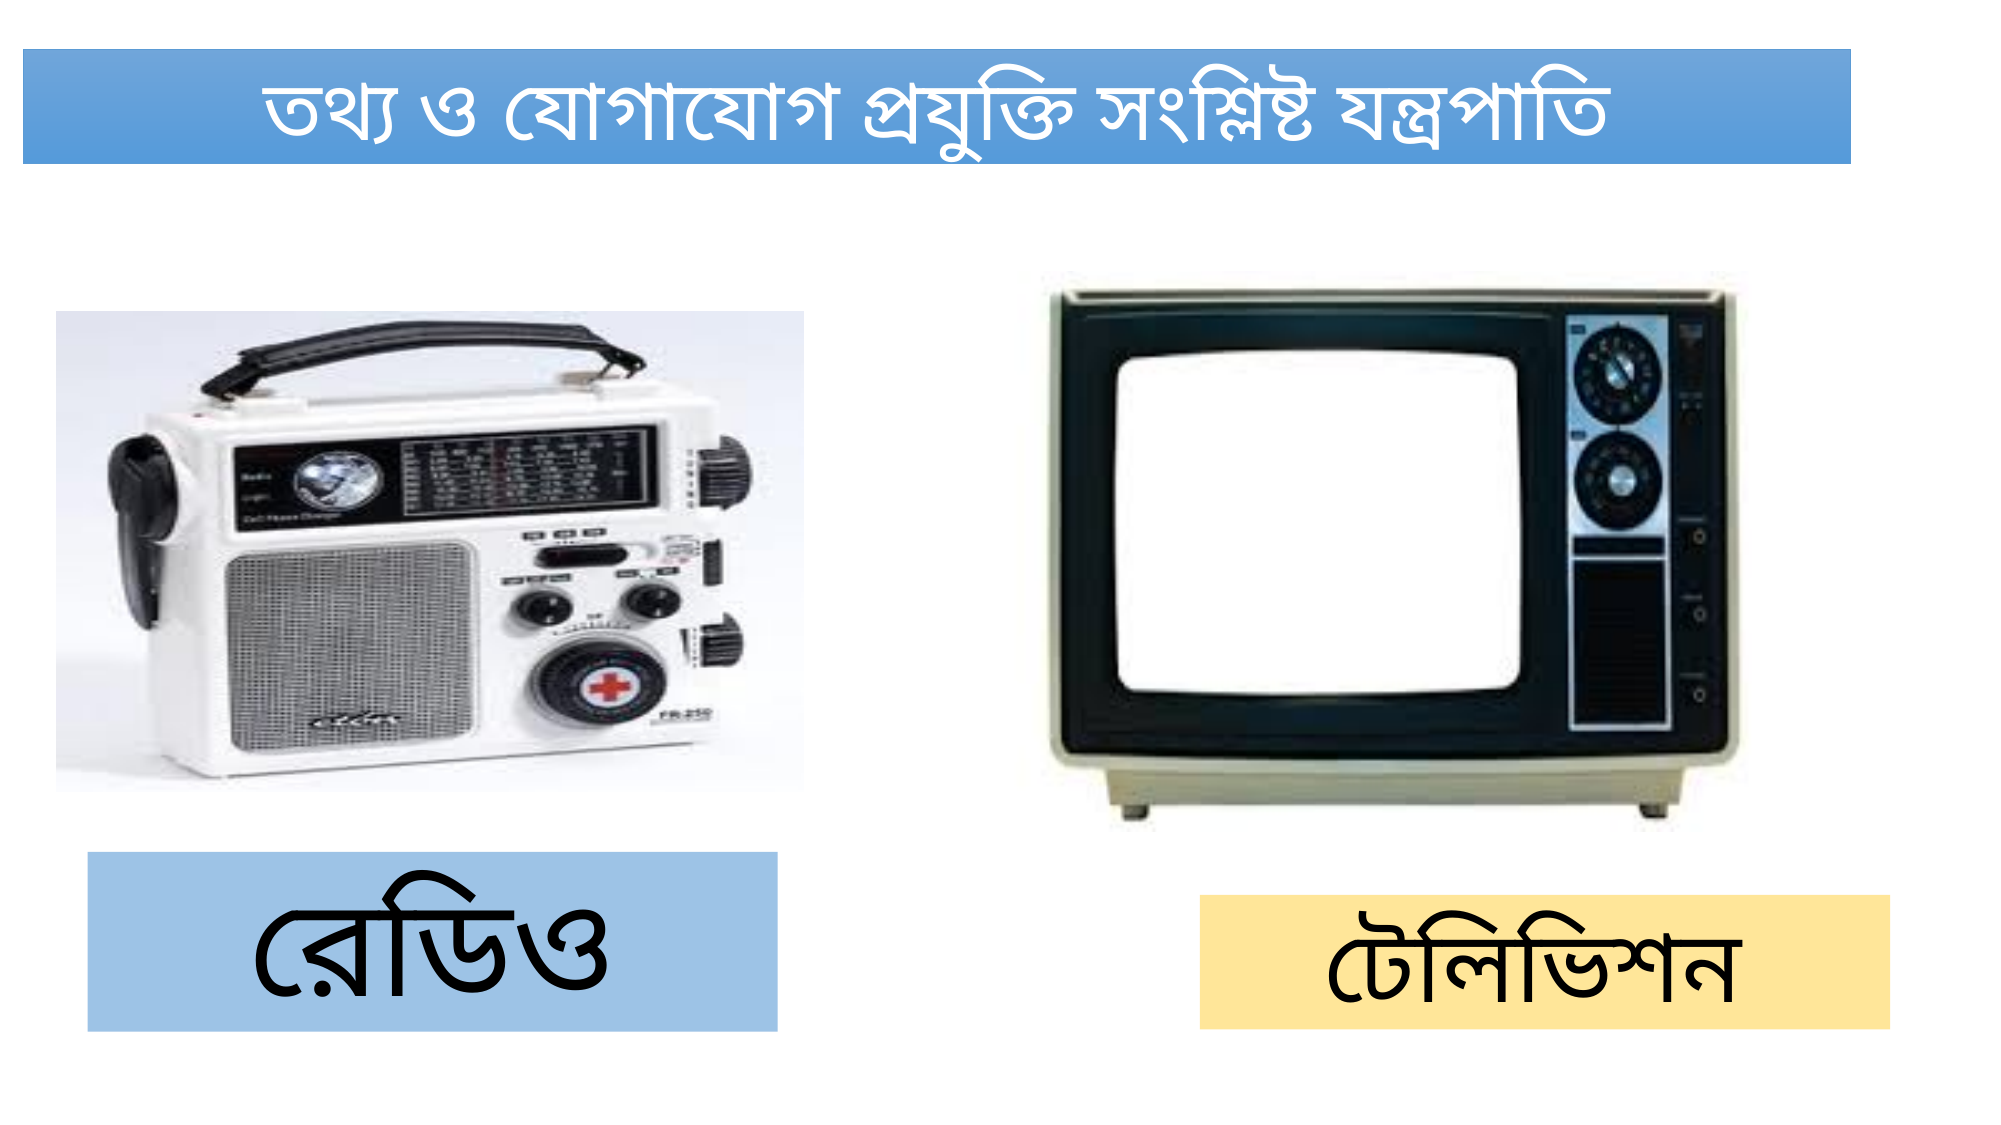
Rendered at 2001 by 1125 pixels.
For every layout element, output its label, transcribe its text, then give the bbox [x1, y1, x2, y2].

text_box রেডিও [87, 851, 778, 1032]
text_box তথ্য ও যোগাযোগ প্রযুক্তি সংশ্লিষ্ট যন্ত্রপাতি [23, 49, 1851, 164]
picture [56, 311, 804, 792]
text_box টেলিভিশন [1199, 894, 1891, 1030]
picture [974, 271, 1800, 832]
